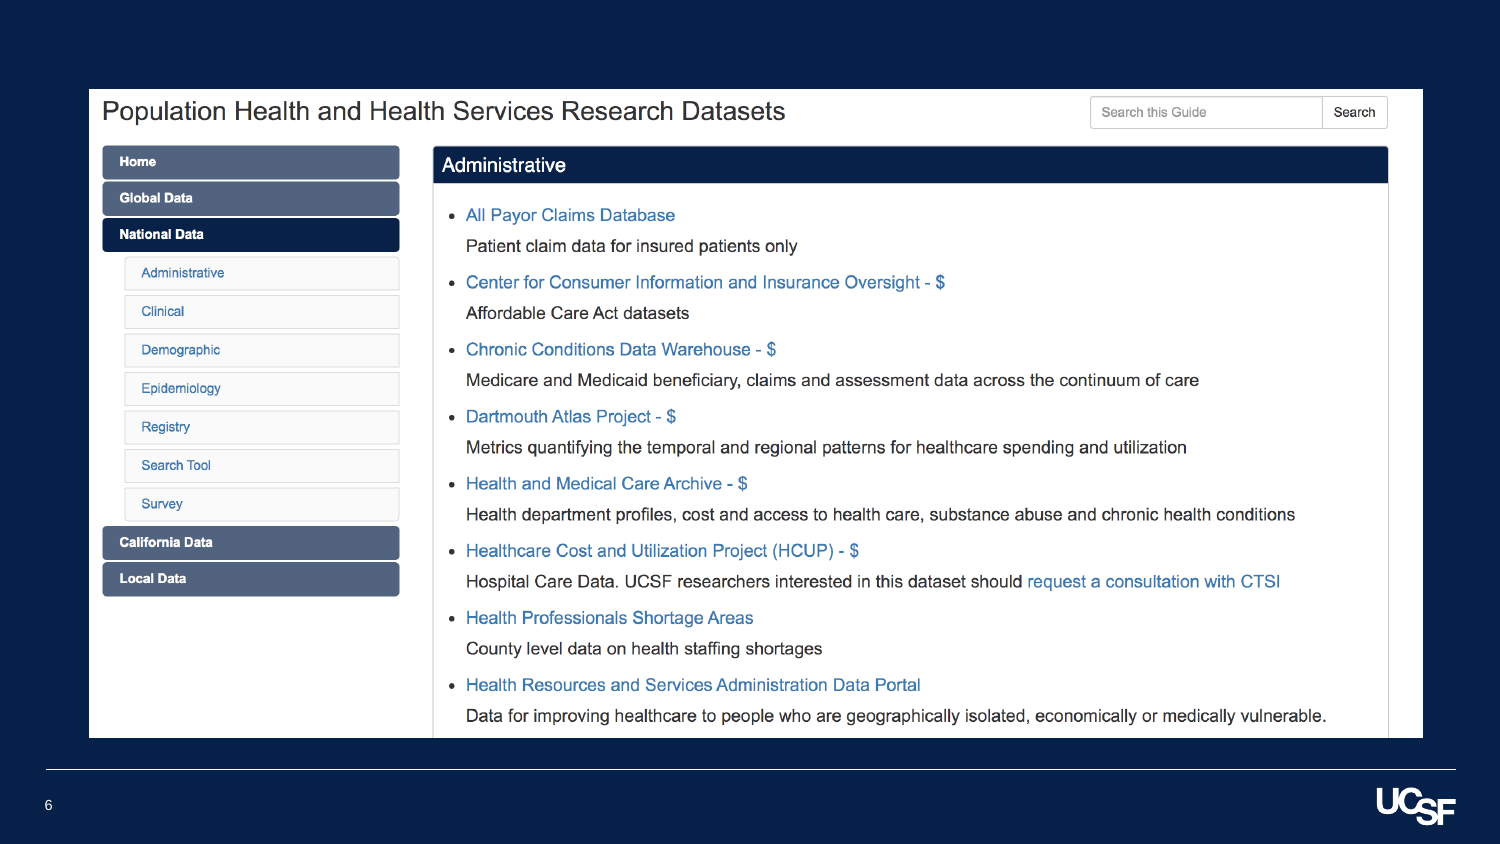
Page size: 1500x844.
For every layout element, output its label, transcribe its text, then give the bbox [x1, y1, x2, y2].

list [89, 89, 1423, 739]
slide_number 6 [44, 793, 85, 814]
